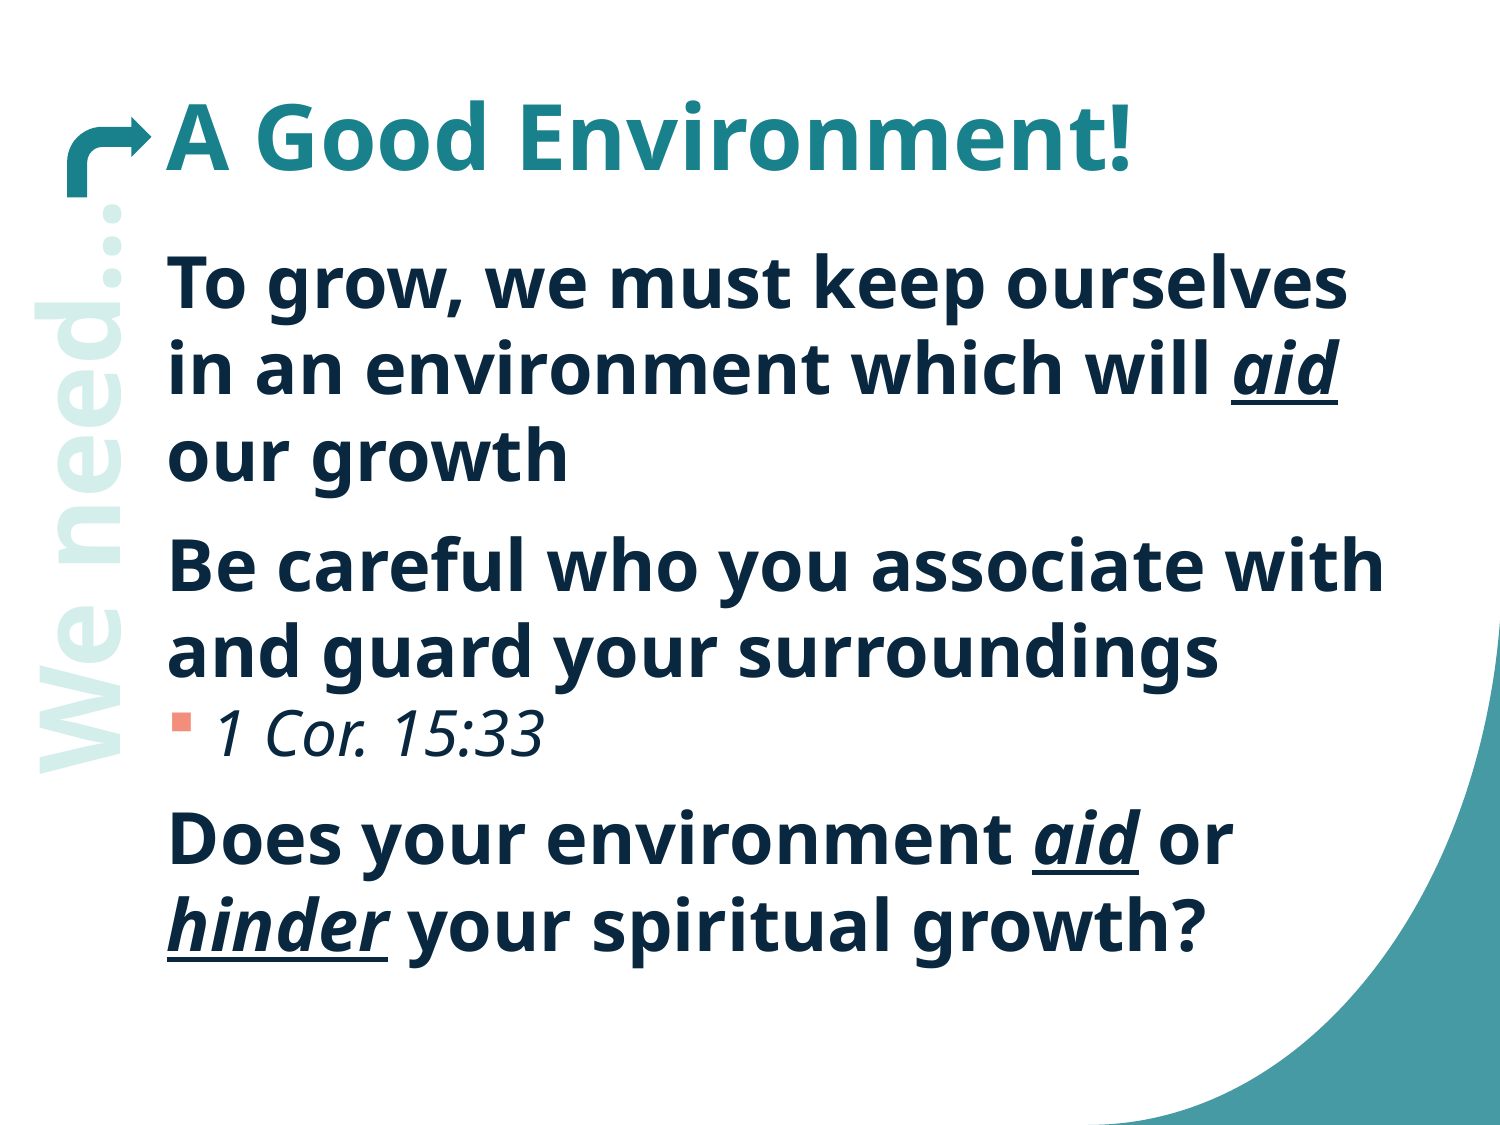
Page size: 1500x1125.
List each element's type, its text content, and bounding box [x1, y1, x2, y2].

text_box We need… [0, 183, 150, 791]
text_box [66, 114, 153, 199]
title A Good Environment! [151, 66, 1476, 201]
list To grow, we must keep ourselves in an environment which will aid our growth Be careful who you associate with and guard your surroundings 1 Cor. 15:33 Does your environment aid or hinder your spiritual growth? [151, 228, 1407, 1059]
